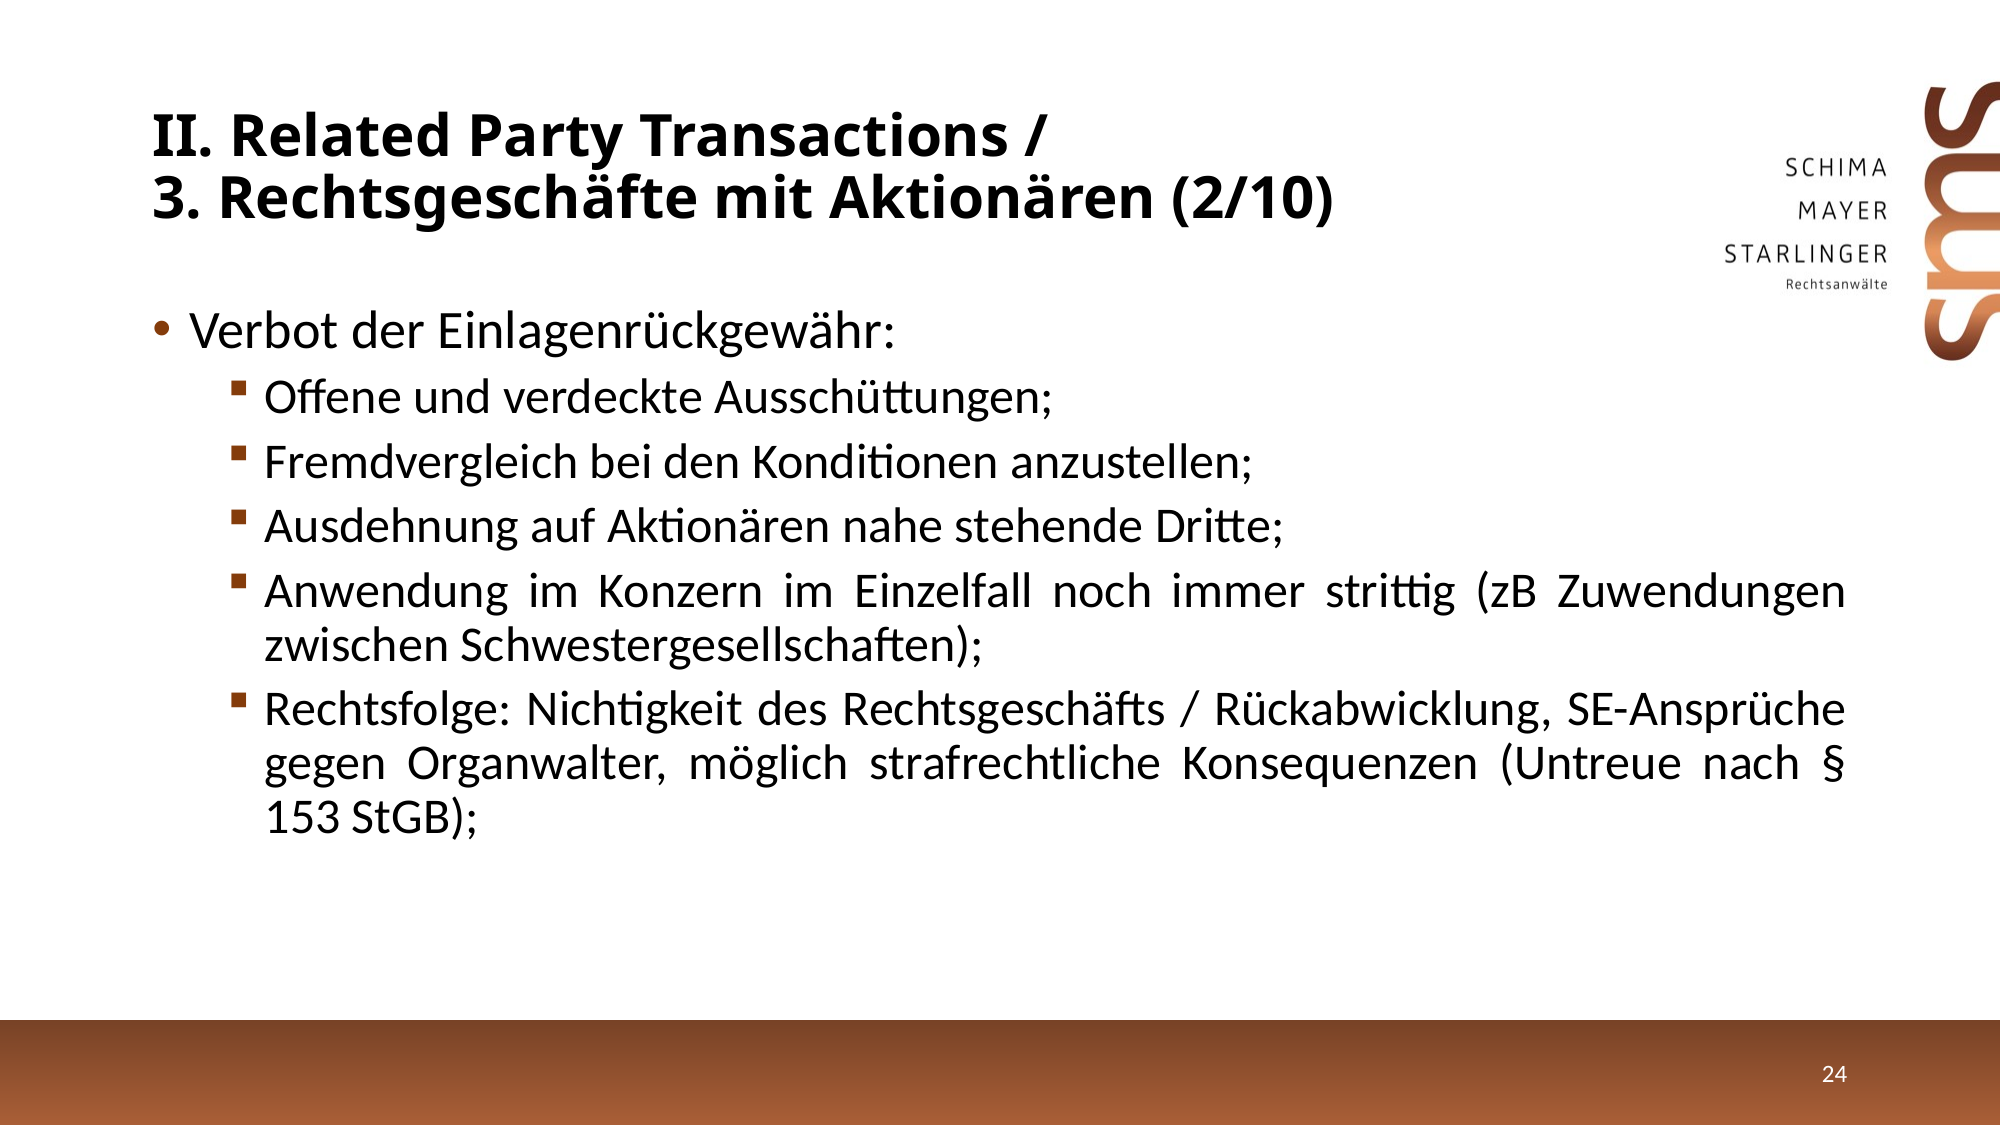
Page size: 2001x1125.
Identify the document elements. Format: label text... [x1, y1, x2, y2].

title II. Related Party Transactions / 3. Rechtsgeschäfte mit Aktionären (2/10) [137, 59, 1717, 278]
picture [1657, 59, 2000, 387]
slide_number 24 [1412, 1042, 1863, 1103]
list Verbot der Einlagenrückgewähr: Offene und verdeckte Ausschüttungen; Fremdvergleich bei den Konditionen anzustellen; Ausdehnung auf Aktionären nahe stehende Dritte; Anwendung im Konzern im Einzelfall noch immer strittig (zB Zuwendungen zwischen Schwestergesellschaften); Rechtsfolge: Nichtigkeit des Rechtsgeschäfts / Rückabwicklung, SE-Ansprüche gegen Organwalter, möglich strafrechtliche Konsequenzen (Untreue nach § 153 StGB); [137, 294, 1863, 1009]
